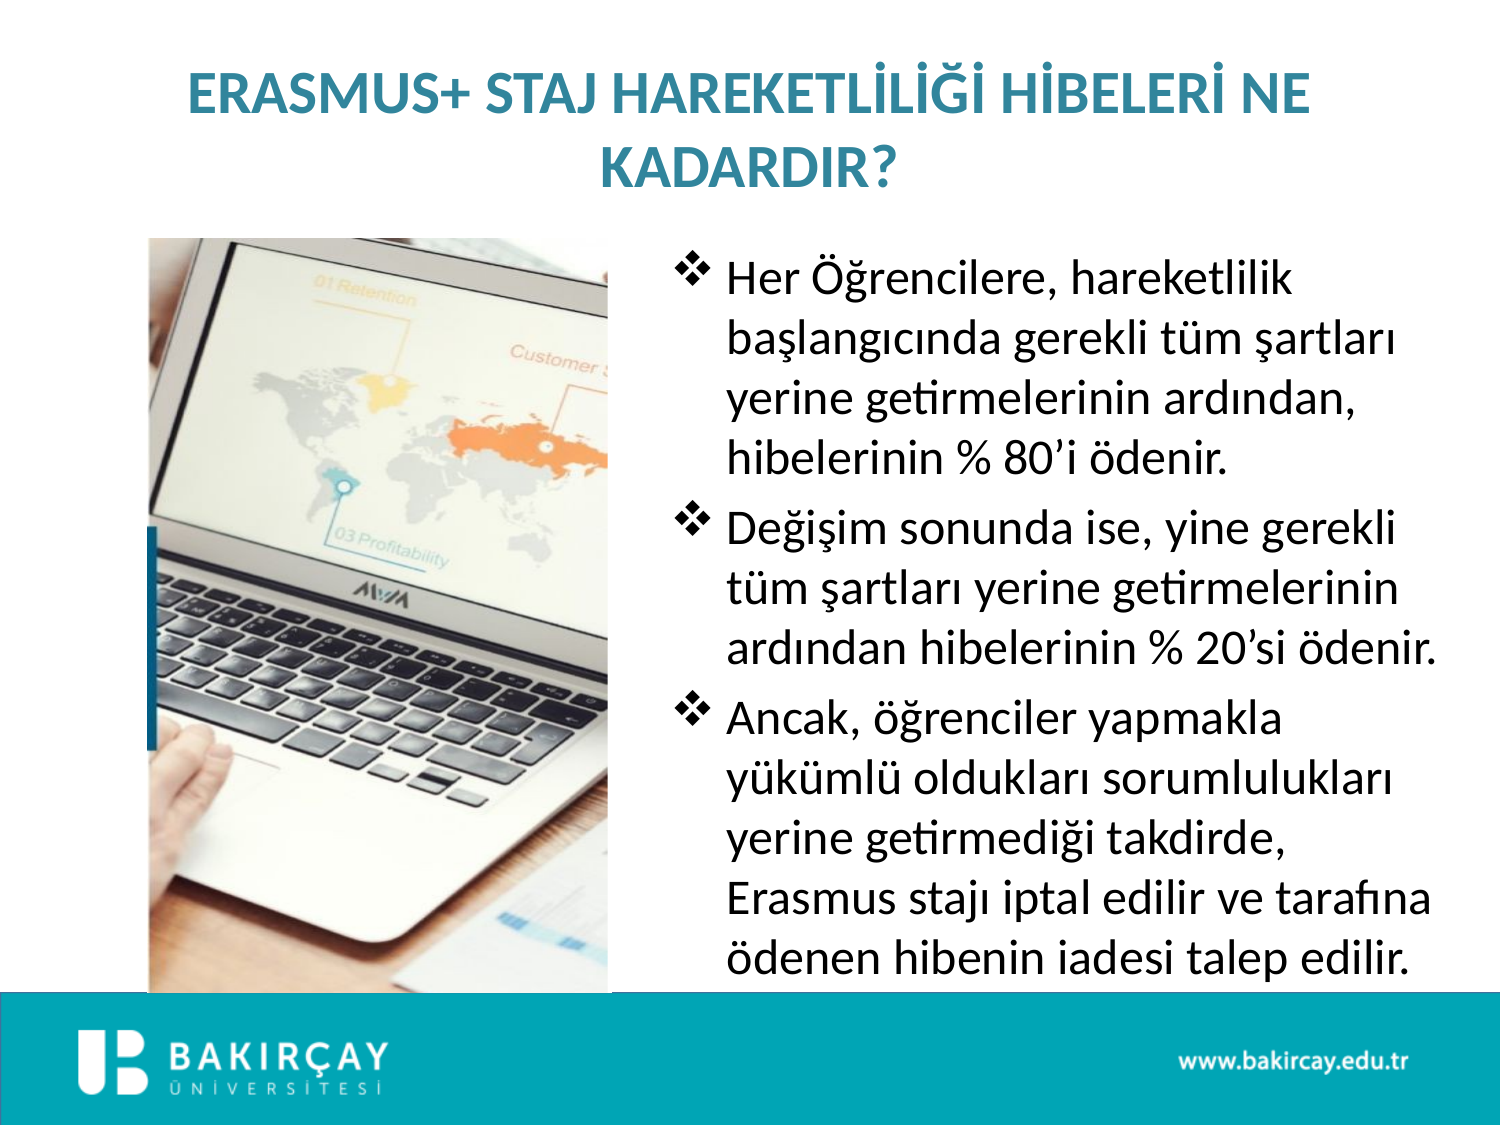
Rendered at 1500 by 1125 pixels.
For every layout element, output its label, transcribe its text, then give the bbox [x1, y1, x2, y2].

picture [0, 237, 1500, 1125]
list Her Öğrencilere, hareketlilik başlangıcında gerekli tüm şartları yerine getirmelerinin ardından, hibelerinin % 80’i ödenir. Değişim sonunda ise, yine gerekli tüm şartları yerine getirmelerinin ardından hibelerinin % 20’si ödenir. Ancak, öğrenciler yapmakla yükümlü oldukları sorumlulukları yerine getirmediği takdirde, Erasmus stajı iptal edilir ve tarafına ödenen hibenin iadesi talep edilir. [655, 236, 1480, 990]
title ERASMUS+ STAJ HAREKETLİLİĞİ HİBELERİ NE KADARDIR? [103, 44, 1397, 208]
